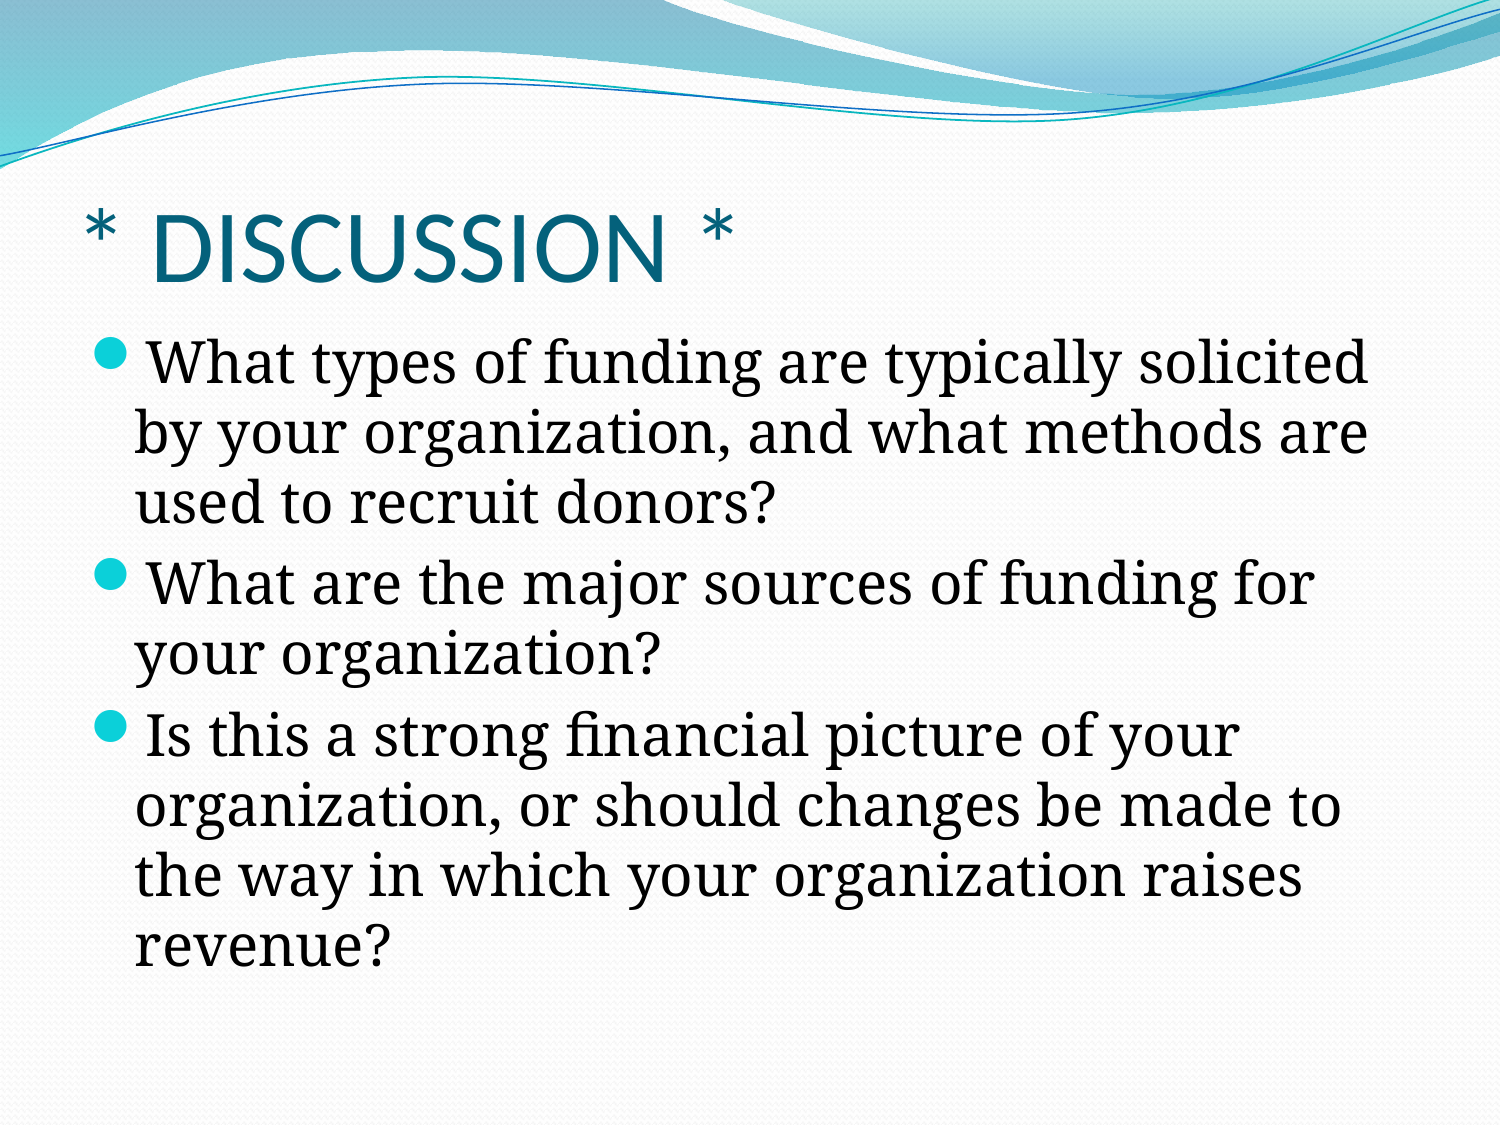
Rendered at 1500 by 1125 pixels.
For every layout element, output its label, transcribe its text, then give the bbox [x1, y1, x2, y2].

list What types of funding are typically solicited by your organization, and what methods are used to recruit donors? What are the major sources of funding for your organization? Is this a strong financial picture of your organization, or should changes be made to the way in which your organization raises revenue? [75, 317, 1425, 1038]
title * DISCUSSION * [75, 115, 1425, 303]
